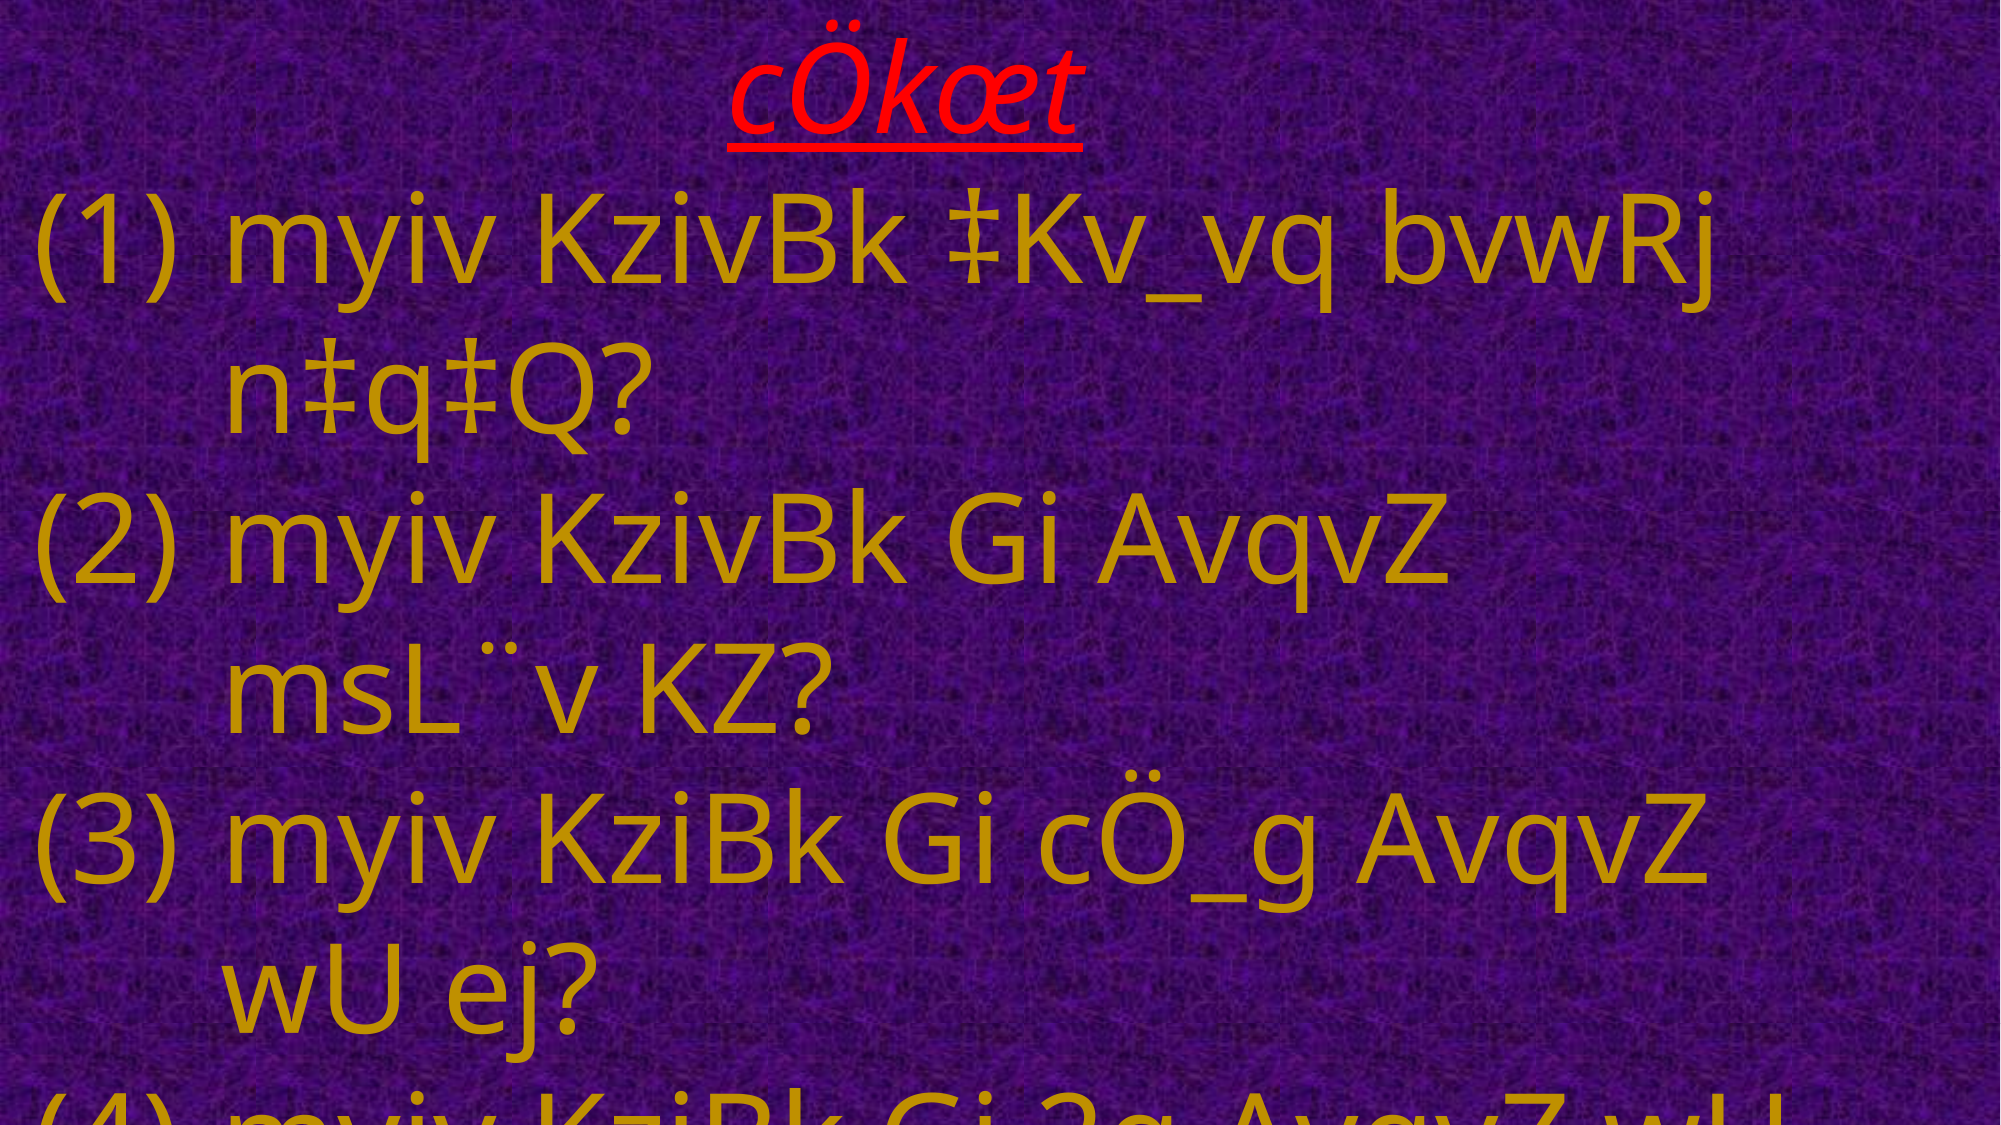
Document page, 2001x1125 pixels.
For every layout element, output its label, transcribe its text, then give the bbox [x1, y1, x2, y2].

picture [0, 0, 2001, 1125]
text_box cÖkœt [649, 1, 1161, 166]
text_box myiv KzivBk ‡Kv_vq bvwRj n‡q‡Q? myiv KzivBk Gi AvqvZ msL¨v KZ? myiv KziBk Gi cÖ_g AvqvZ wU ej? myiv KziBk Gi 2q AvqvZ wU ej? myiv KziBk Gi 3q AvqvZ wU ej? myiv KziBk Gi 4_© AvqvZ wU ej? [18, 151, 1874, 1125]
